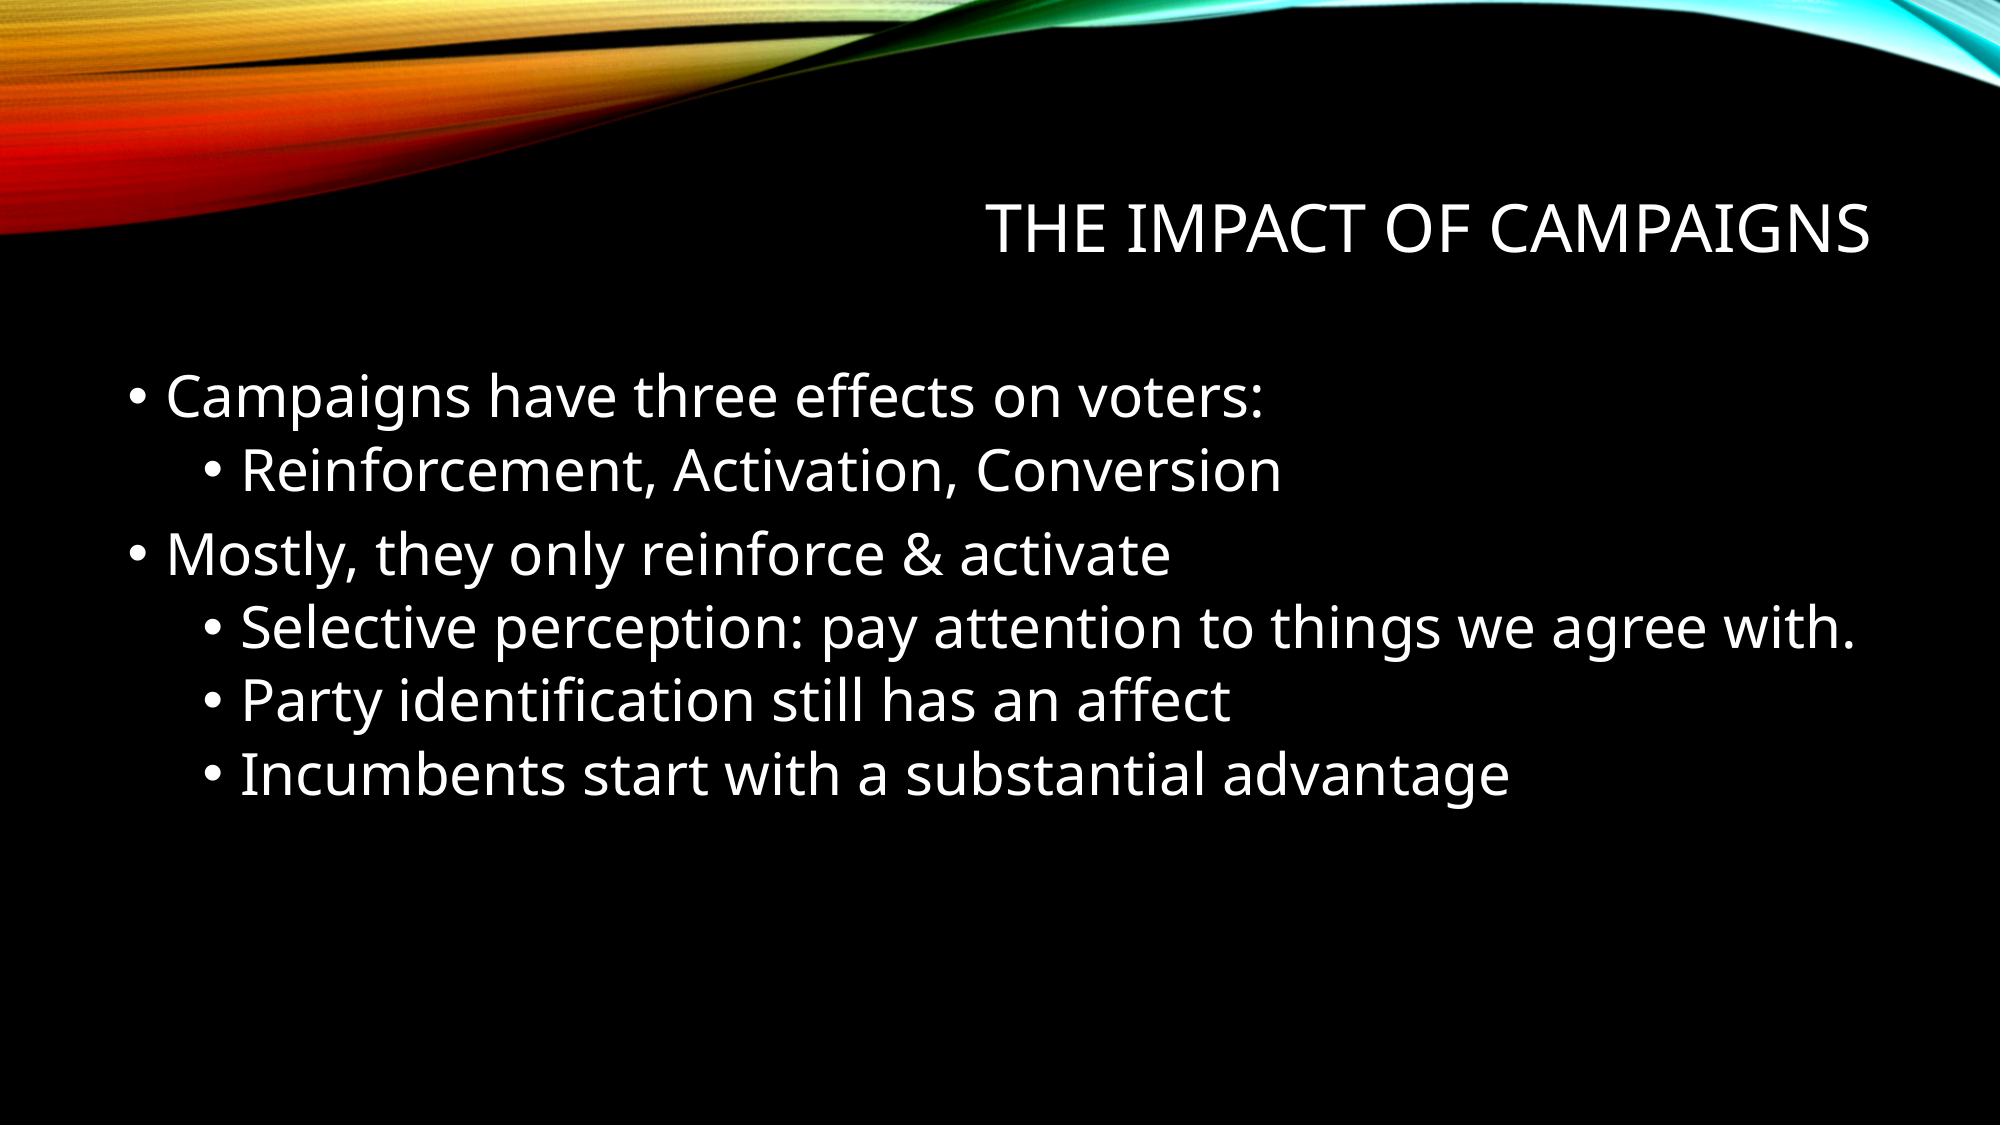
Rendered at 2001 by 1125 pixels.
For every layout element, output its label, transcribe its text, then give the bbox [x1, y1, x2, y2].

list Campaigns have three effects on voters: Reinforcement, Activation, Conversion Mostly, they only reinforce & activate Selective perception: pay attention to things we agree with. Party identification still has an affect Incumbents start with a substantial advantage [112, 360, 1888, 1021]
picture [0, 0, 2000, 237]
title The Impact of Campaigns [474, 125, 1888, 338]
